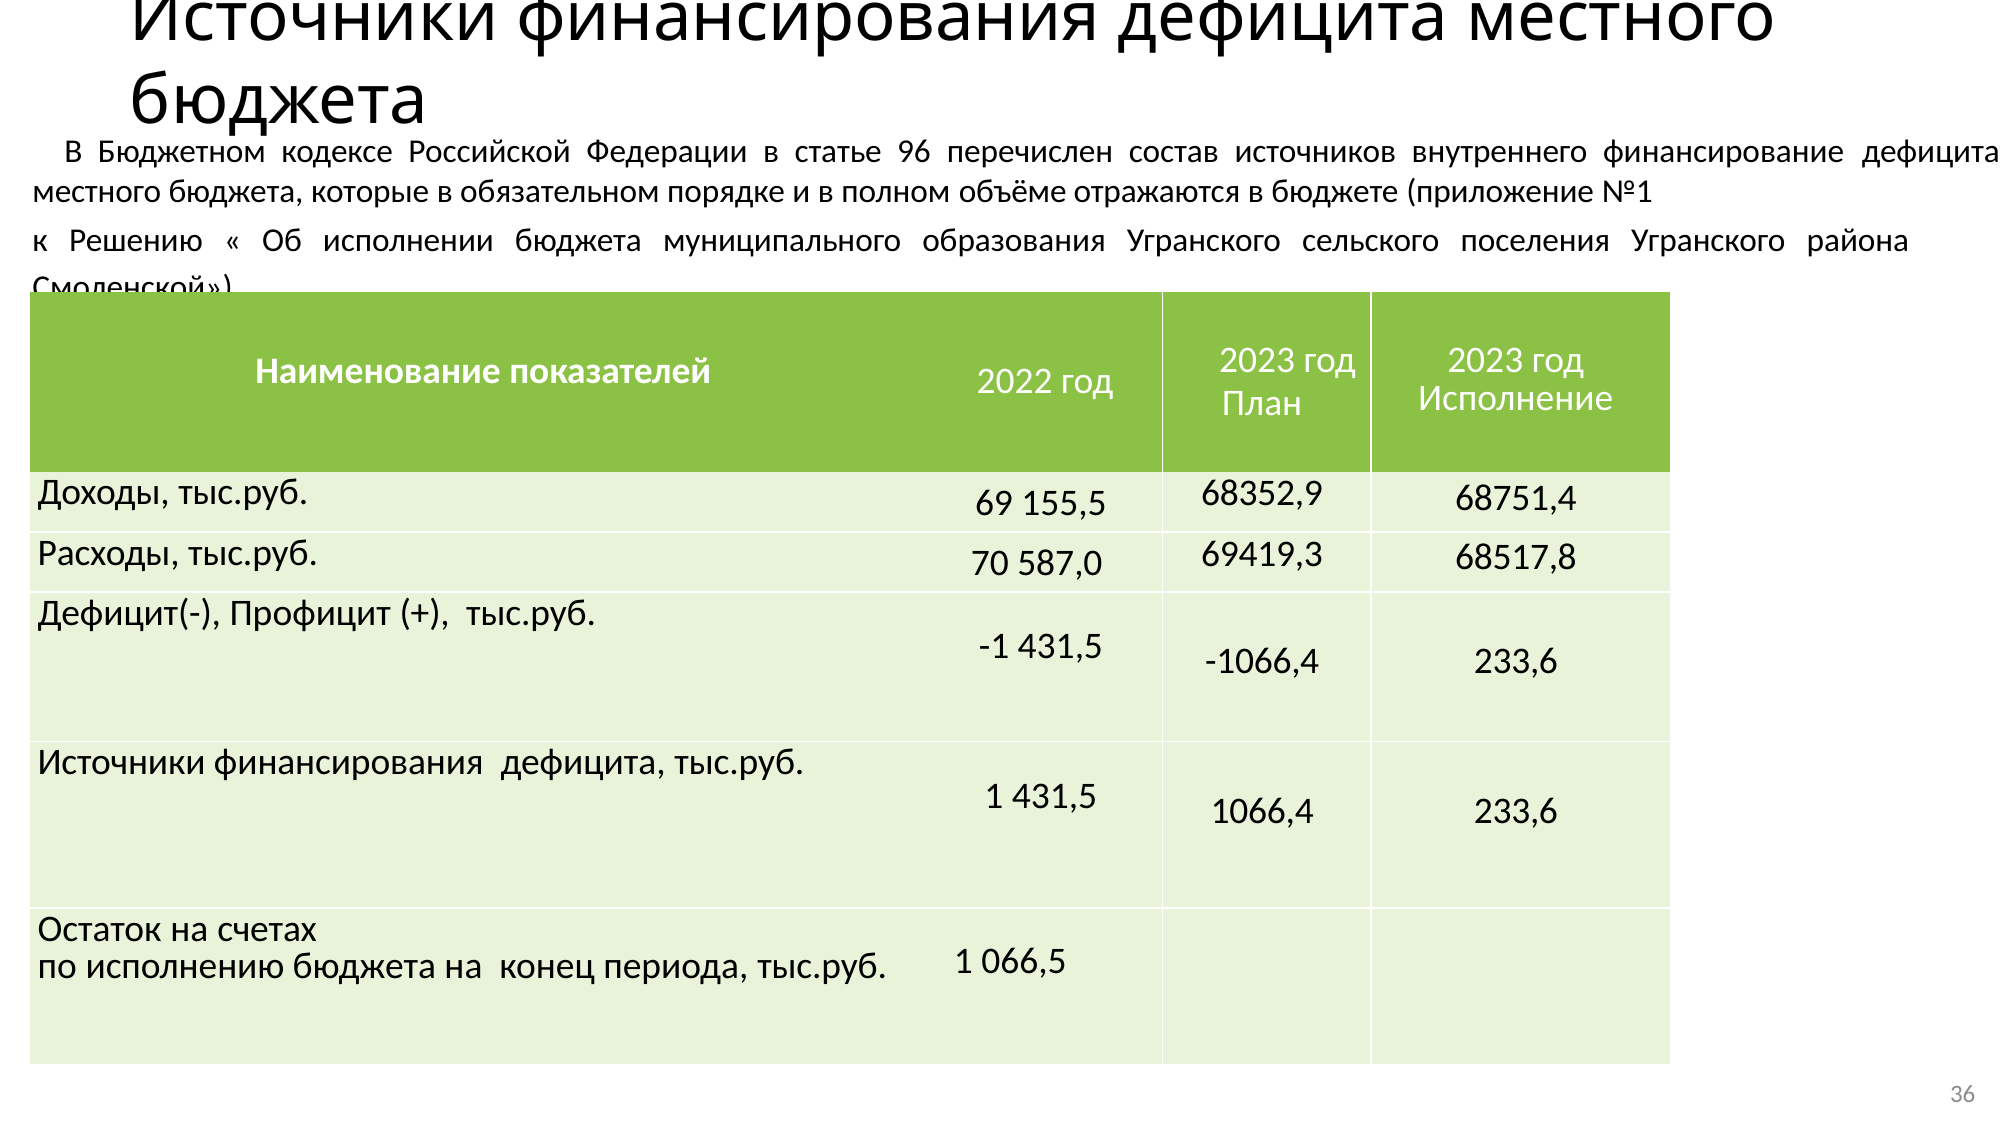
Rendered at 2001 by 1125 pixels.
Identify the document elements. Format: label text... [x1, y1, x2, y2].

table_header 2023 год Исполнение [1372, 292, 1670, 472]
table_cell 69 155,5 [928, 472, 1162, 531]
table_cell 68751,4 [1372, 472, 1670, 531]
table_cell [1163, 909, 1370, 1064]
table_cell 233,6 [1372, 593, 1670, 741]
table_cell Доходы, тыс.руб. [30, 472, 928, 531]
table_header 2022 год [928, 292, 1162, 472]
table_cell -1066,4 [1163, 593, 1370, 741]
table_cell 68352,9 [1163, 472, 1370, 531]
table_cell 70 587,0 [928, 533, 1162, 591]
table_cell Расходы, тыс.руб. [30, 533, 928, 591]
slide_number 36 [1540, 1062, 1991, 1123]
table_cell 1 066,5 [928, 909, 1162, 1064]
table_cell -1 431,5 [928, 593, 1162, 741]
table_cell 1 431,5 [928, 742, 1162, 907]
table_header 2023 год План [1163, 292, 1370, 472]
table_cell Остаток на счетах по исполнению бюджета на конец периода, тыс.руб. [30, 909, 928, 1064]
table_cell 69419,3 [1163, 533, 1370, 591]
table_cell 233,6 [1372, 742, 1670, 907]
table_cell Дефицит(-), Профицит (+), тыс.руб. [30, 593, 928, 741]
table_cell 68517,8 [1372, 533, 1670, 591]
text_box В Бюджетном кодексе Российской Федерации в статье 96 перечислен состав источников внутреннего финансирование дефицита местного бюджета, которые в обязательном порядке и в полном объёме отражаются в бюджете (приложение №1 к Решению « Об исполнении бюджета муниципального образования Угранского сельского поселения Угранского района Смоленской»). [30, 124, 2000, 305]
table_header Наименование показателей [30, 292, 928, 472]
table_cell 1066,4 [1163, 742, 1370, 907]
title Источники финансирования дефицита местного бюджета [127, 0, 1872, 124]
table_cell Источники финансирования дефицита, тыс.руб. [30, 742, 928, 907]
table_cell [1372, 909, 1670, 1064]
